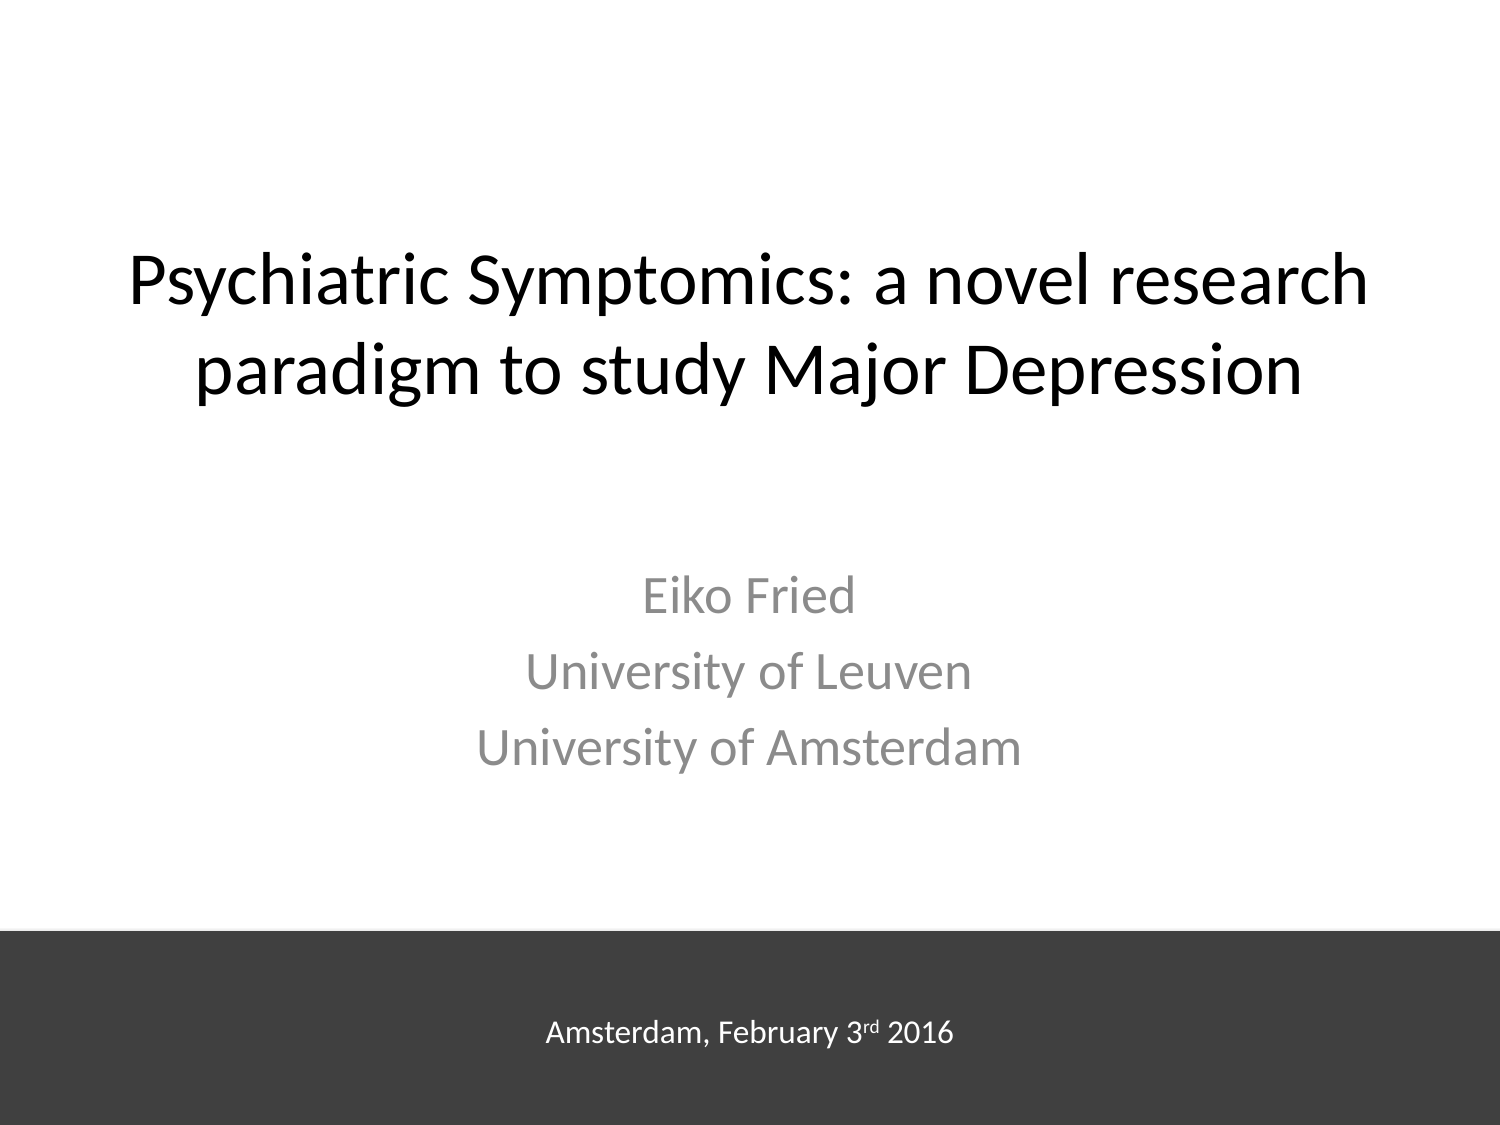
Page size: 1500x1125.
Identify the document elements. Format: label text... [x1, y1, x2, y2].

text_box [0, 930, 1500, 1125]
subtitle Eiko Fried University of Leuven University of Amsterdam [225, 613, 1275, 847]
text_box Amsterdam, February 3rd 2016 [95, 1003, 1405, 1107]
text_box [112, 304, 1388, 613]
title Psychiatric Symptomics: a novel research paradigm to study Major Depression [112, 88, 1388, 304]
